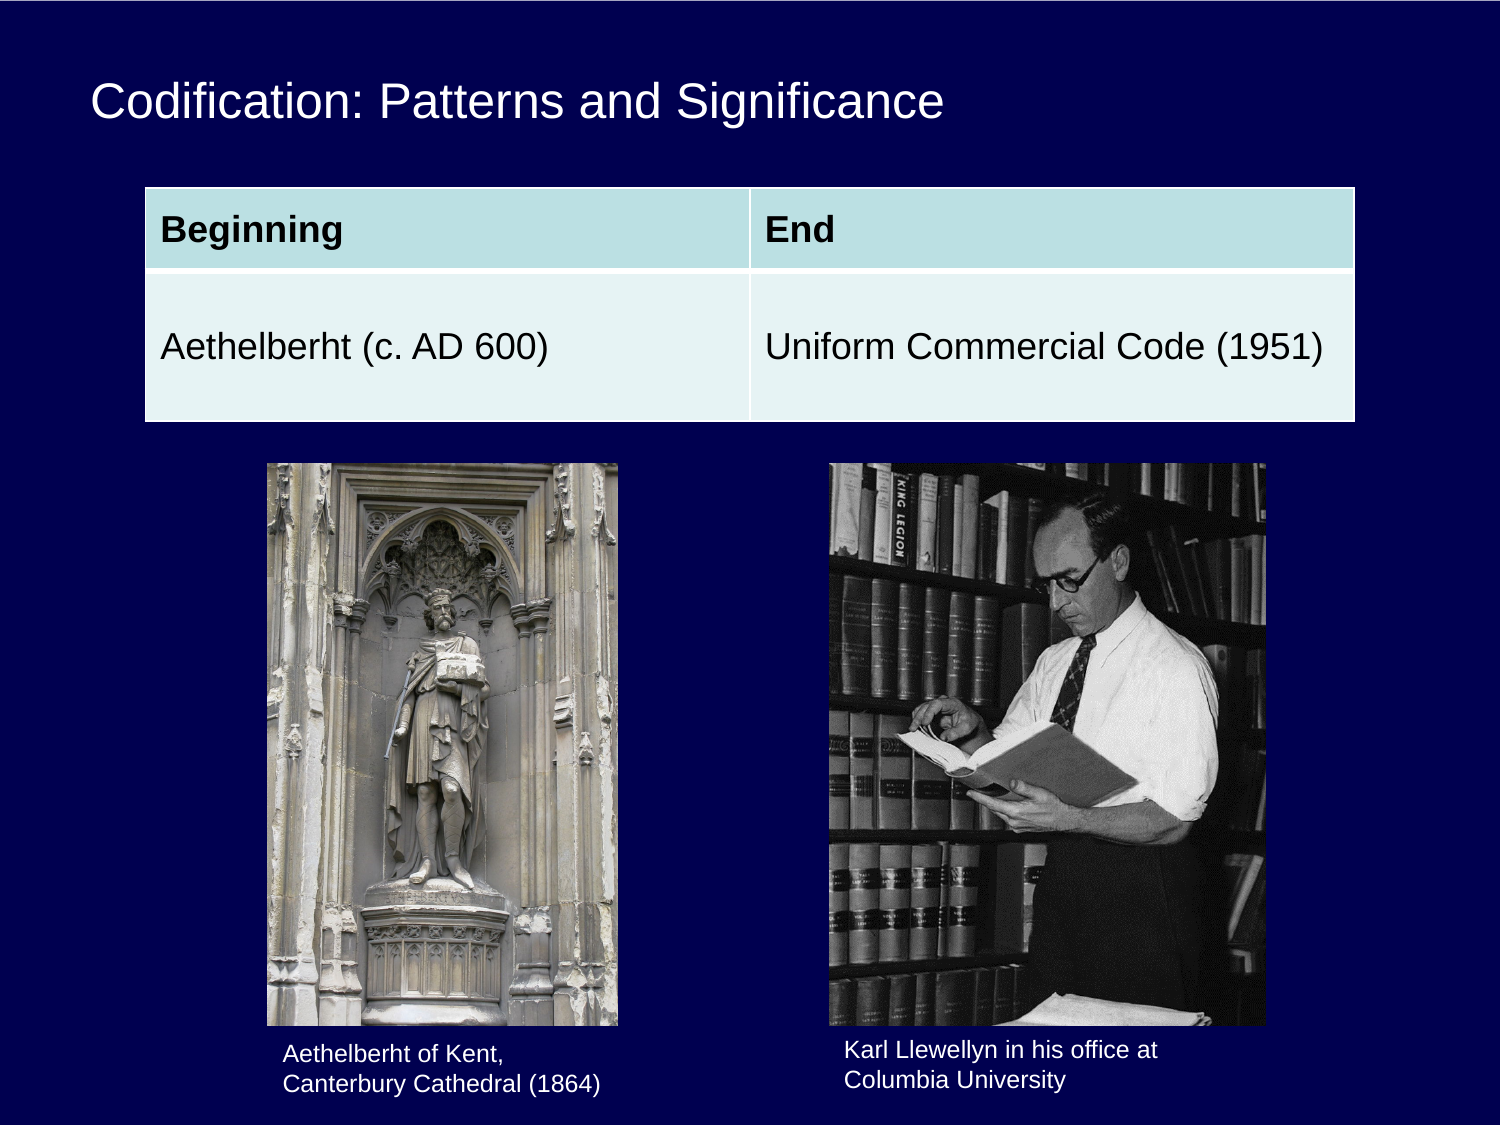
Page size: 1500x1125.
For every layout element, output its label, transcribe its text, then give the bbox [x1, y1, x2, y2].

table_cell Aethelberht (c. AD 600) [146, 274, 749, 420]
text_box Karl Llewellyn in his office at Columbia University [829, 1033, 1266, 1101]
title Codification: Patterns and Significance [75, 60, 1425, 249]
text_box Aethelberht of Kent, Canterbury Cathedral (1864) [267, 1033, 618, 1105]
table_cell Uniform Commercial Code (1951) [751, 274, 1353, 420]
table_header End [751, 189, 1353, 268]
picture [267, 463, 618, 1027]
table_header Beginning [146, 189, 749, 268]
picture [828, 463, 1266, 1027]
